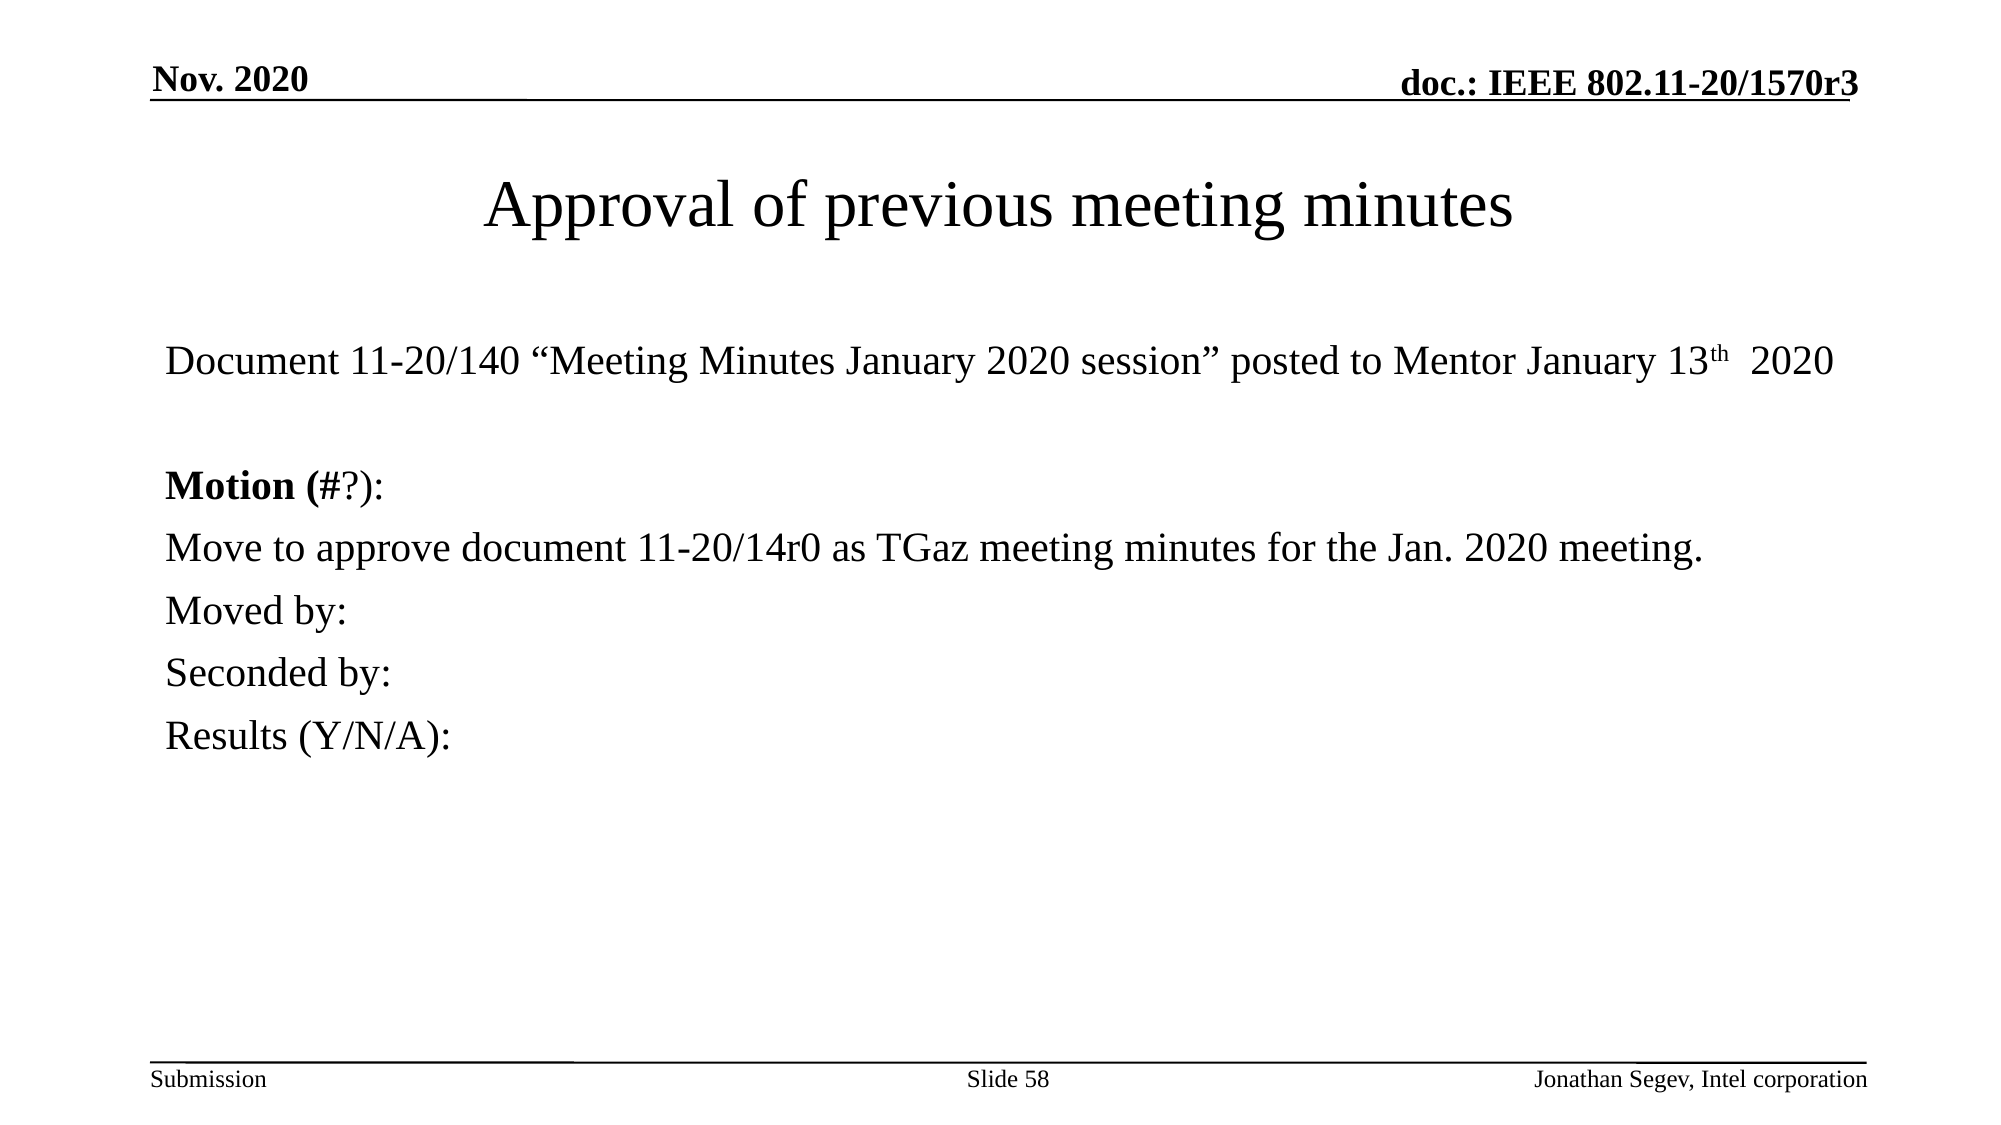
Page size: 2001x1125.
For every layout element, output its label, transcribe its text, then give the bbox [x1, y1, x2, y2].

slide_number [152, 54, 563, 100]
slide_number Slide 58 [950, 1061, 1067, 1123]
title Approval of previous meeting minutes [149, 112, 1850, 288]
footer Jonathan Segev, Intel corporation [1171, 1061, 1869, 1093]
list Document 11-20/140 “Meeting Minutes January 2020 session” posted to Mentor January 13th 2020 Motion (#?): Move to approve document 11-20/14r0 as TGaz meeting minutes for the Jan. 2020 meeting. Moved by: Seconded by: Results (Y/N/A): [149, 324, 1850, 1000]
